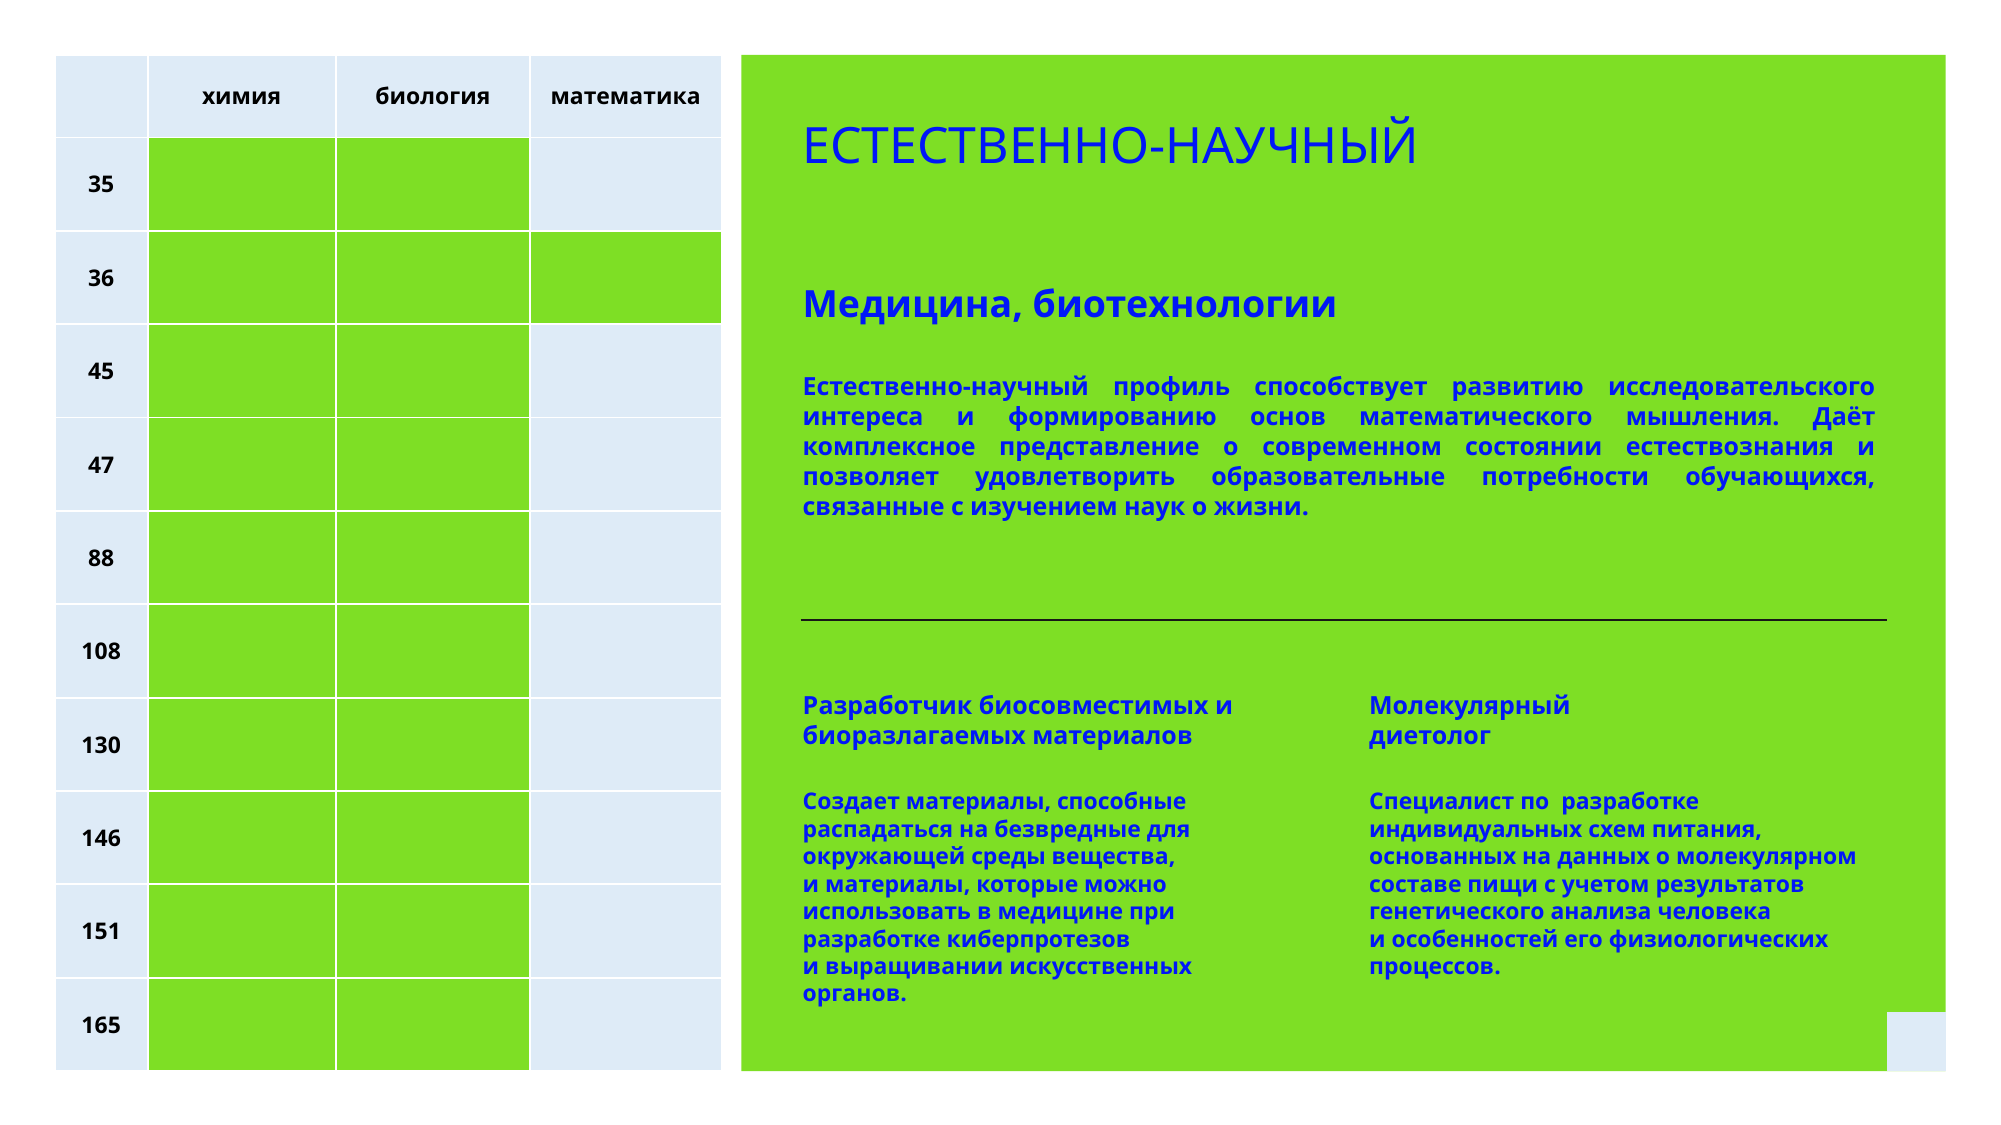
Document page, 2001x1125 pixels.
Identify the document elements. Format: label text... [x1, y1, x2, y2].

table_cell [149, 979, 335, 1070]
table_cell [337, 418, 529, 510]
table_cell [531, 885, 721, 977]
table_cell [337, 138, 529, 230]
table_cell [337, 699, 529, 790]
table_header биология [337, 56, 529, 137]
table_cell [531, 418, 721, 510]
table_cell [531, 325, 721, 417]
table_cell [531, 792, 721, 883]
table_cell [531, 232, 721, 323]
table_cell [531, 979, 721, 1070]
table_cell [337, 605, 529, 697]
table_cell [531, 605, 721, 697]
table_cell [149, 232, 335, 323]
text_box [1886, 1011, 1947, 1072]
text_box Разработчик биосовместимых и биоразлагаемых материалов [787, 681, 1335, 757]
table_cell 88 [56, 512, 147, 603]
text_box ЕСТЕСТВЕННО-НАУЧНЫЙ [788, 106, 1892, 181]
table_cell 35 [56, 138, 147, 230]
table_header [56, 56, 147, 137]
table_cell 45 [56, 325, 147, 417]
table_cell 108 [56, 605, 147, 697]
table_cell [531, 512, 721, 603]
table_cell [531, 138, 721, 230]
table_cell 130 [56, 699, 147, 790]
table_header химия [149, 56, 335, 137]
table_cell [337, 512, 529, 603]
table_cell [531, 699, 721, 790]
table_cell [149, 138, 335, 230]
table_cell [149, 325, 335, 417]
text_box Естественно-научный профиль способствует развитию исследовательского интереса и формированию основ математического мышления. Даёт комплексное представление о современном состоянии естествознания и позволяет удовлетворить образовательные потребности обучающихся, связанные с изучением наук о жизни. [788, 363, 1892, 528]
table_cell [149, 605, 335, 697]
table_header математика [531, 56, 721, 137]
table_cell 36 [56, 232, 147, 323]
text_box [740, 54, 1947, 1072]
table_cell [149, 418, 335, 510]
table_cell [149, 699, 335, 790]
table_cell [149, 885, 335, 977]
table_cell 47 [56, 418, 147, 510]
text_box Медицина, биотехнологии [787, 272, 1449, 332]
text_box Создает материалы, способные распадаться на безвредные для окружающей среды вещества, и материалы, которые можно использовать в медицине при разработке киберпротезов и выращивании искусственных органов. [787, 779, 1301, 1014]
text_box Специалист по разработке индивидуальных схем питания, основанных на данных о молекулярном составе пищи с учетом результатов генетического анализа человека и особенностей его физиологических процессов. [1354, 779, 1892, 1014]
table_cell [337, 979, 529, 1070]
table_cell [337, 325, 529, 417]
text_box Молекулярный диетолог [1354, 681, 1892, 757]
table_cell [337, 885, 529, 977]
table_cell 151 [56, 885, 147, 977]
table_cell [149, 512, 335, 603]
table_cell 146 [56, 792, 147, 883]
table_cell [149, 792, 335, 883]
table_cell [337, 792, 529, 883]
table_cell [337, 232, 529, 323]
table_cell 165 [56, 979, 147, 1070]
